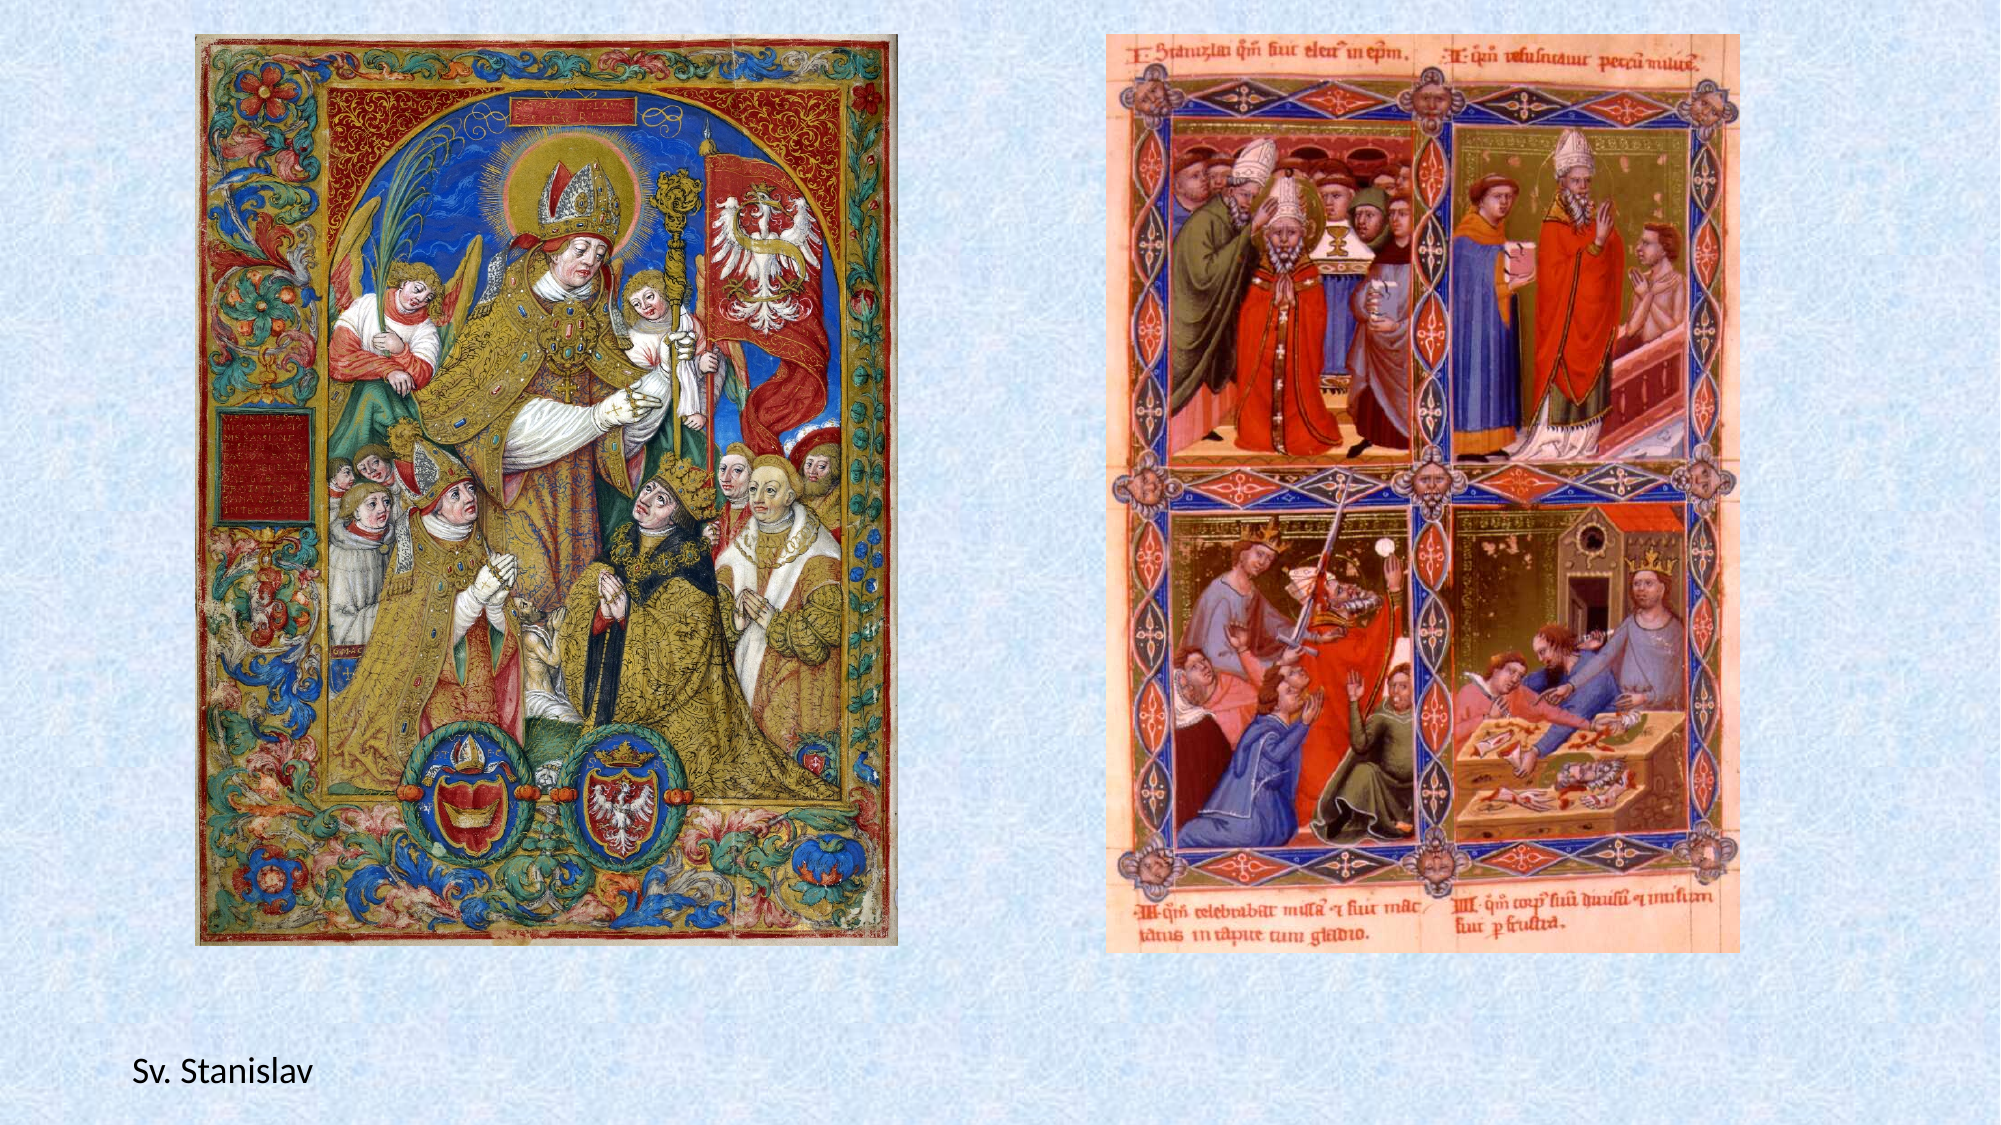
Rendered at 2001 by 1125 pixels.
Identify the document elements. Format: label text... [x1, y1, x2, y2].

text_box Sv. Stanislav [117, 1038, 340, 1098]
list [195, 34, 898, 946]
picture [0, 0, 2001, 1125]
